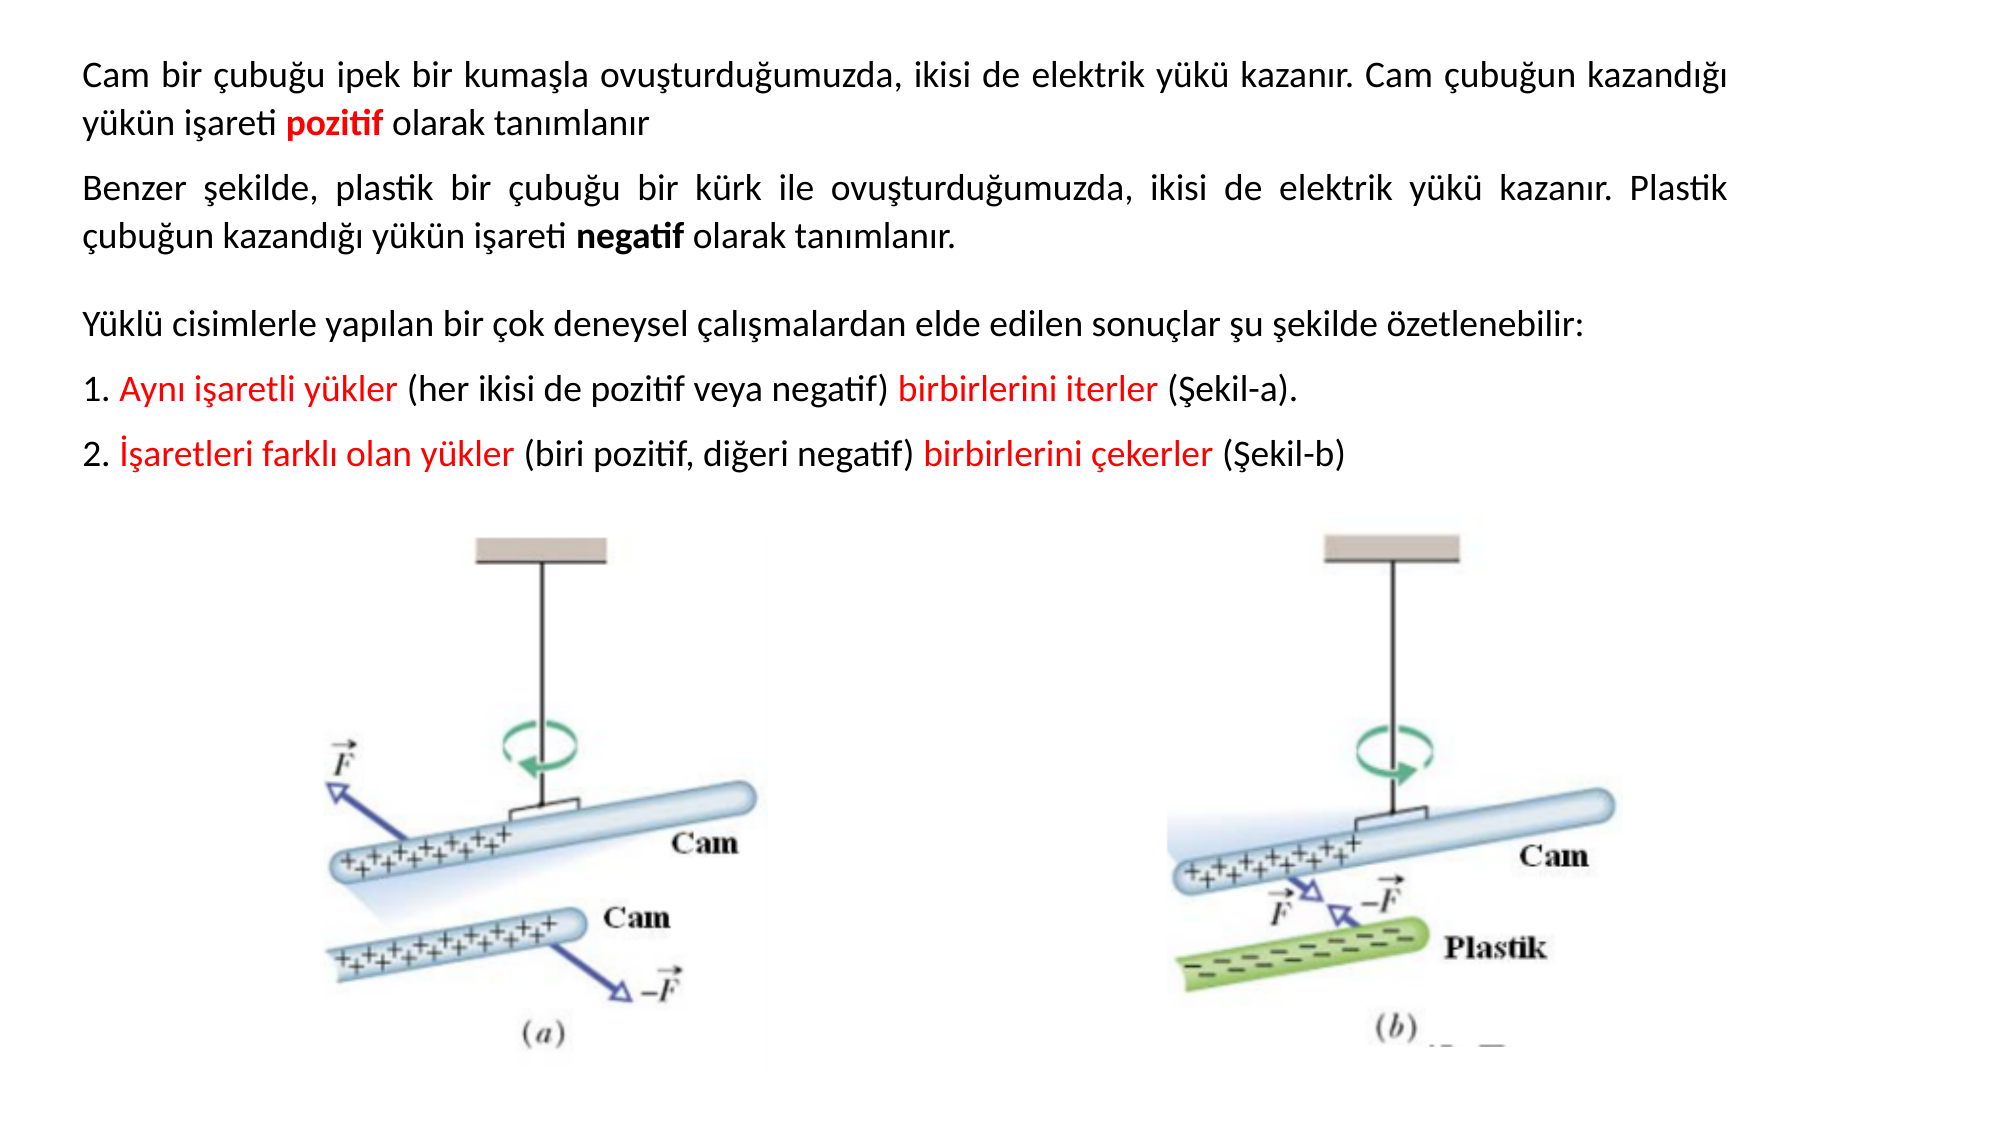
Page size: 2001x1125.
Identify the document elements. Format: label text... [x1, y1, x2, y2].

text_box Cam bir çubuğu ipek bir kumaşla ovuşturduğumuzda, ikisi de elektrik yükü kazanır. Cam çubuğun kazandığı yükün işareti pozitif olarak tanımlanır Benzer şekilde, plastik bir çubuğu bir kürk ile ovuşturduğumuzda, ikisi de elektrik yükü kazanır. Plastik çubuğun kazandığı yükün işareti negatif olarak tanımlanır. [67, 39, 1746, 264]
picture [1144, 489, 1623, 1047]
picture [311, 506, 774, 1073]
text_box Yüklü cisimlerle yapılan bir çok deneysel çalışmalardan elde edilen sonuçlar şu şekilde özetlenebilir: 1. Aynı işaretli yükler (her ikisi de pozitif veya negatif) birbirlerini iterler (Şekil-a). 2. İşaretleri farklı olan yükler (biri pozitif, diğeri negatif) birbirlerini çekerler (Şekil-b) [67, 288, 1813, 482]
